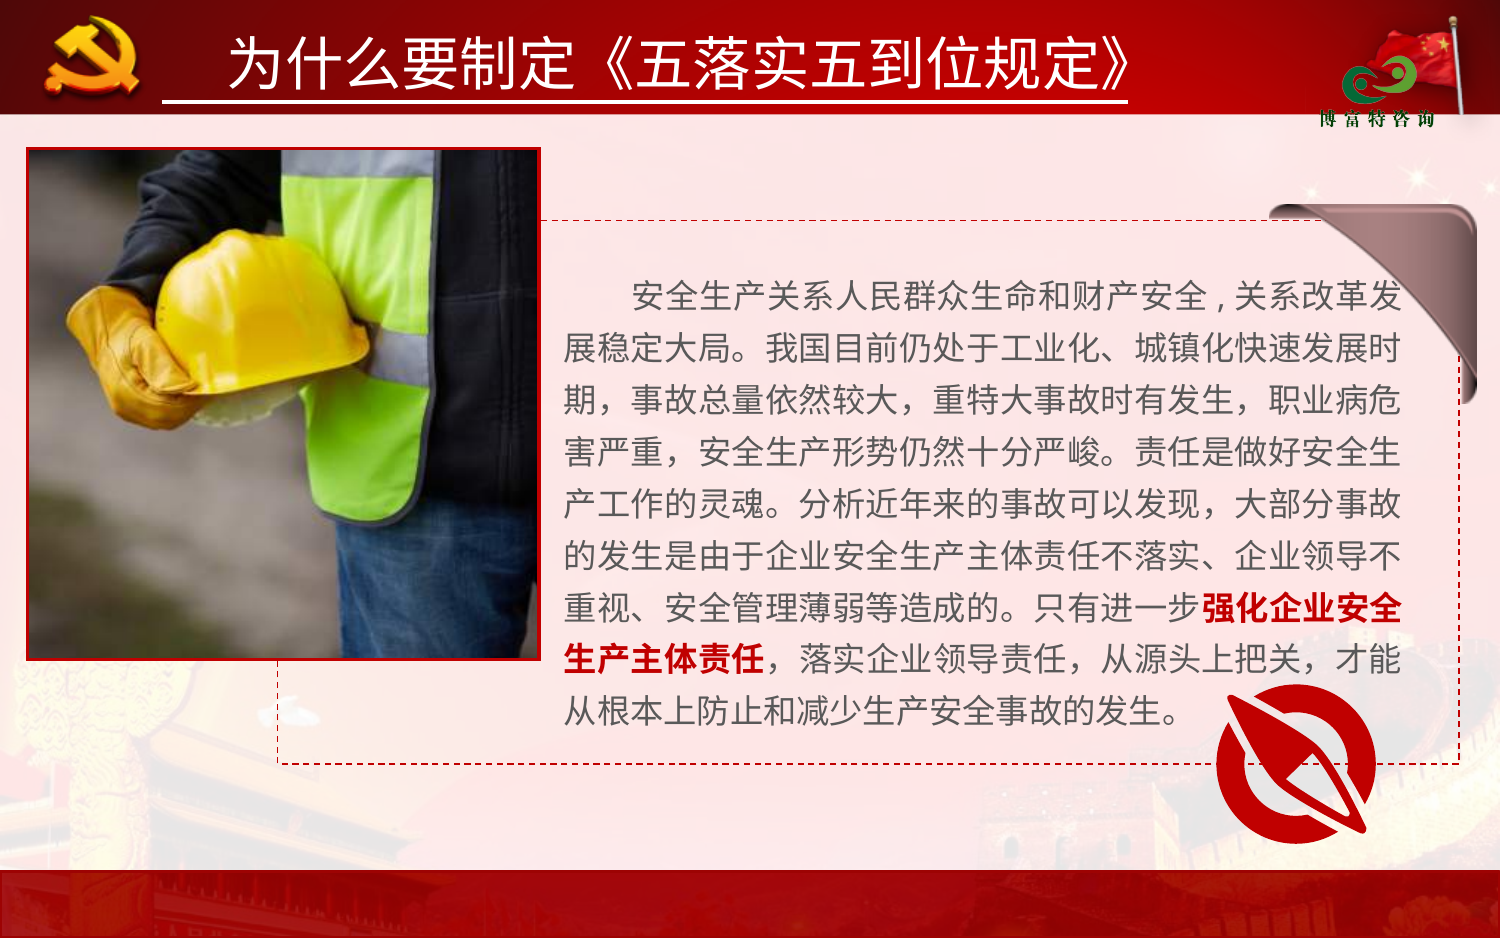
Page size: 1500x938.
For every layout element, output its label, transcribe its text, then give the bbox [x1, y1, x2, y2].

picture [29, 149, 538, 659]
text_box [1253, 684, 1376, 805]
text_box [1216, 722, 1339, 844]
picture [1269, 204, 1477, 404]
text_box 为什么要制定《五落实五到位规定》 [212, 19, 1174, 105]
picture [0, 0, 1500, 130]
text_box [1227, 694, 1367, 834]
text_box [276, 218, 1461, 766]
